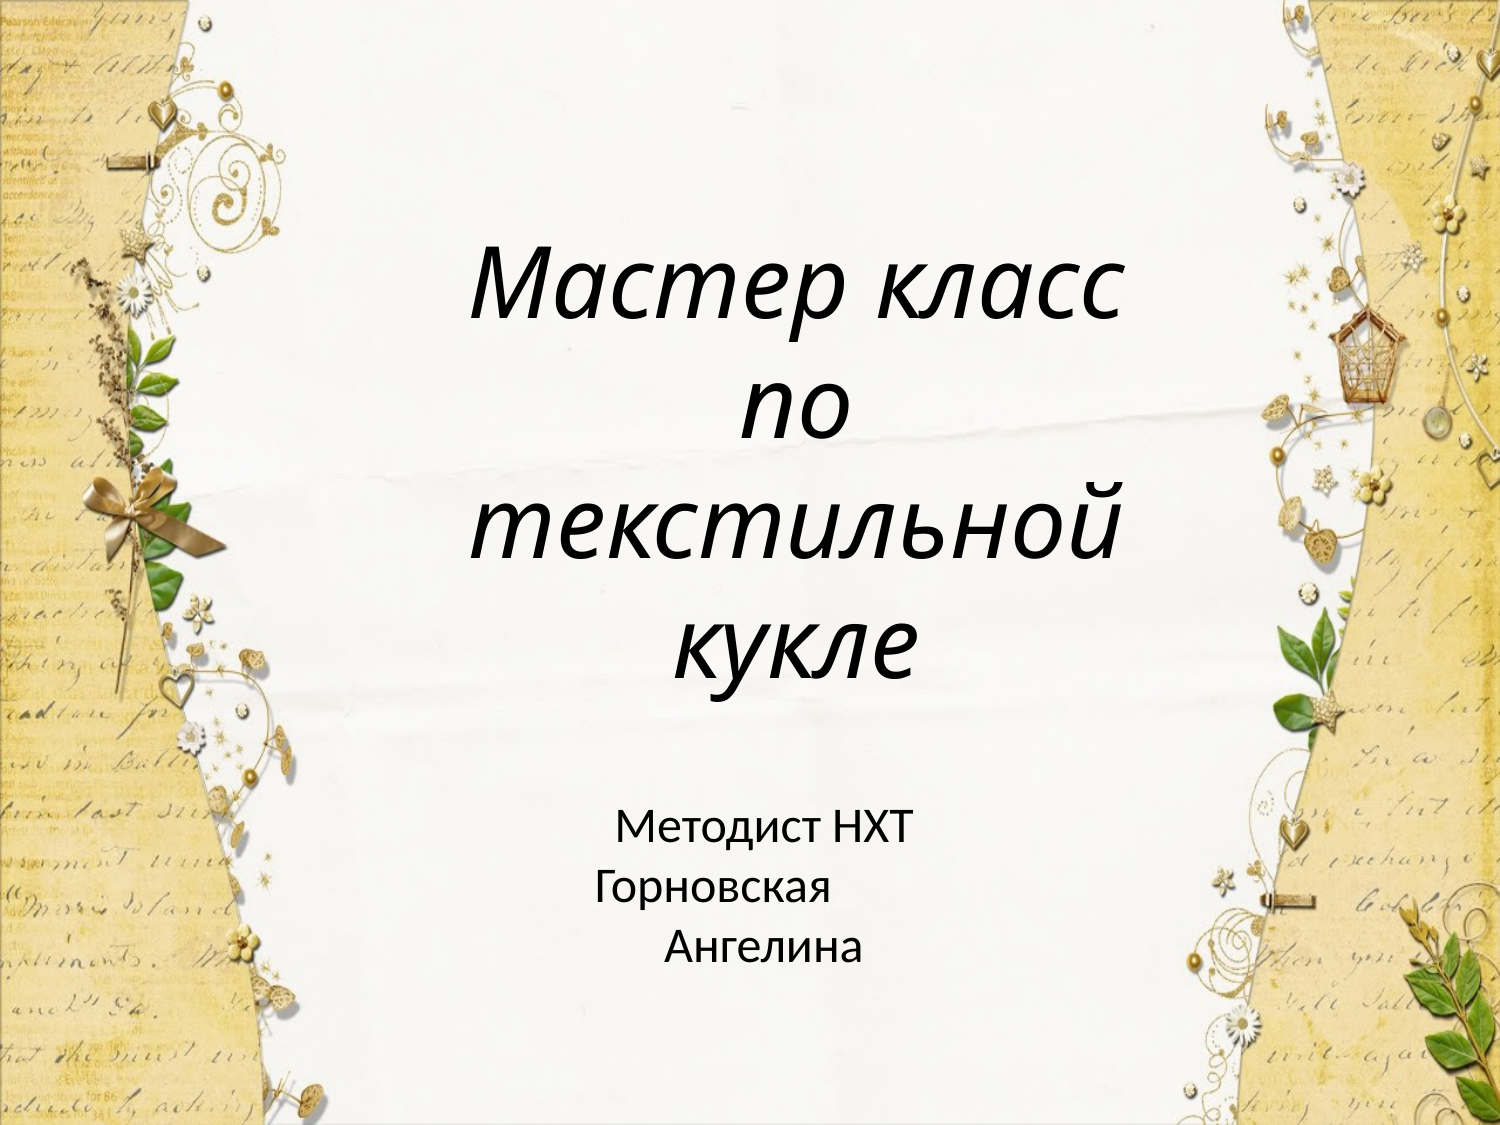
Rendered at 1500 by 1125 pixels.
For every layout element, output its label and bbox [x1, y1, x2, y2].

list [0, 0, 1500, 1125]
